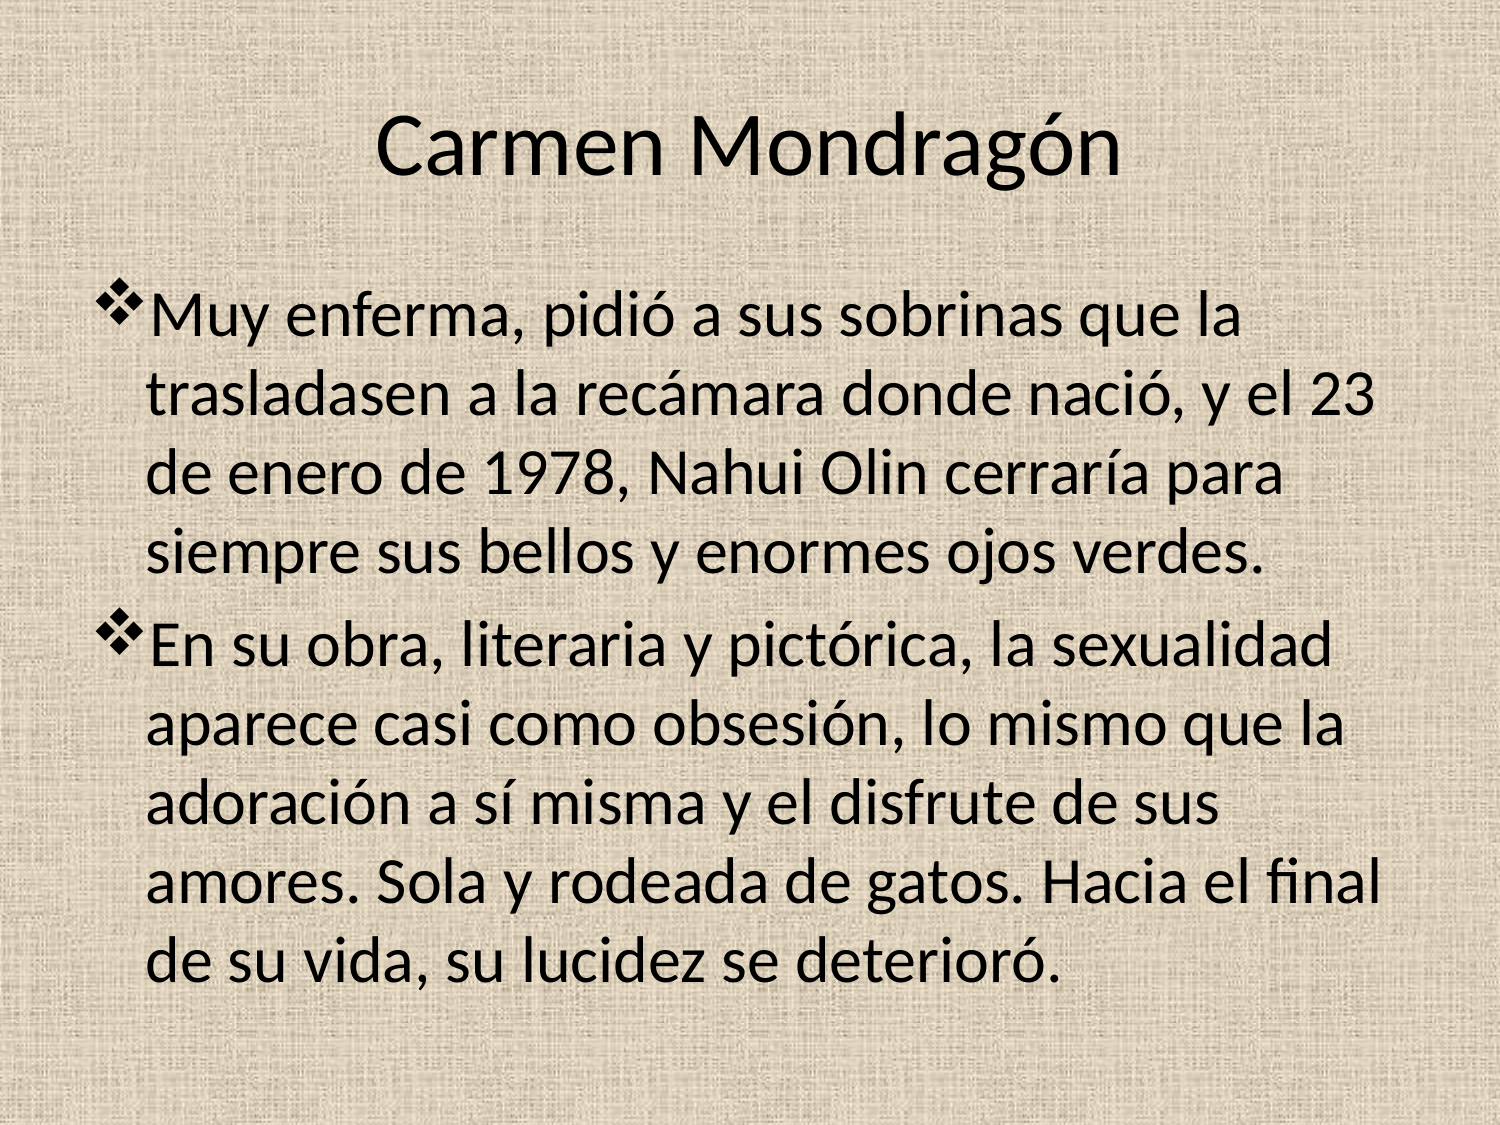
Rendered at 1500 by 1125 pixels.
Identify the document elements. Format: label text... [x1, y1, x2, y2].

picture [0, 0, 1500, 1125]
list Muy enferma, pidió a sus sobrinas que la trasladasen a la recámara donde nació, y el 23 de enero de 1978, Nahui Olin cerraría para siempre sus bellos y enormes ojos verdes. En su obra, literaria y pictórica, la sexualidad aparece casi como obsesión, lo mismo que la adoración a sí misma y el disfrute de sus amores. Sola y rodeada de gatos. Hacia el final de su vida, su lucidez se deterioró. [75, 262, 1425, 1005]
title Carmen Mondragón [75, 45, 1425, 233]
